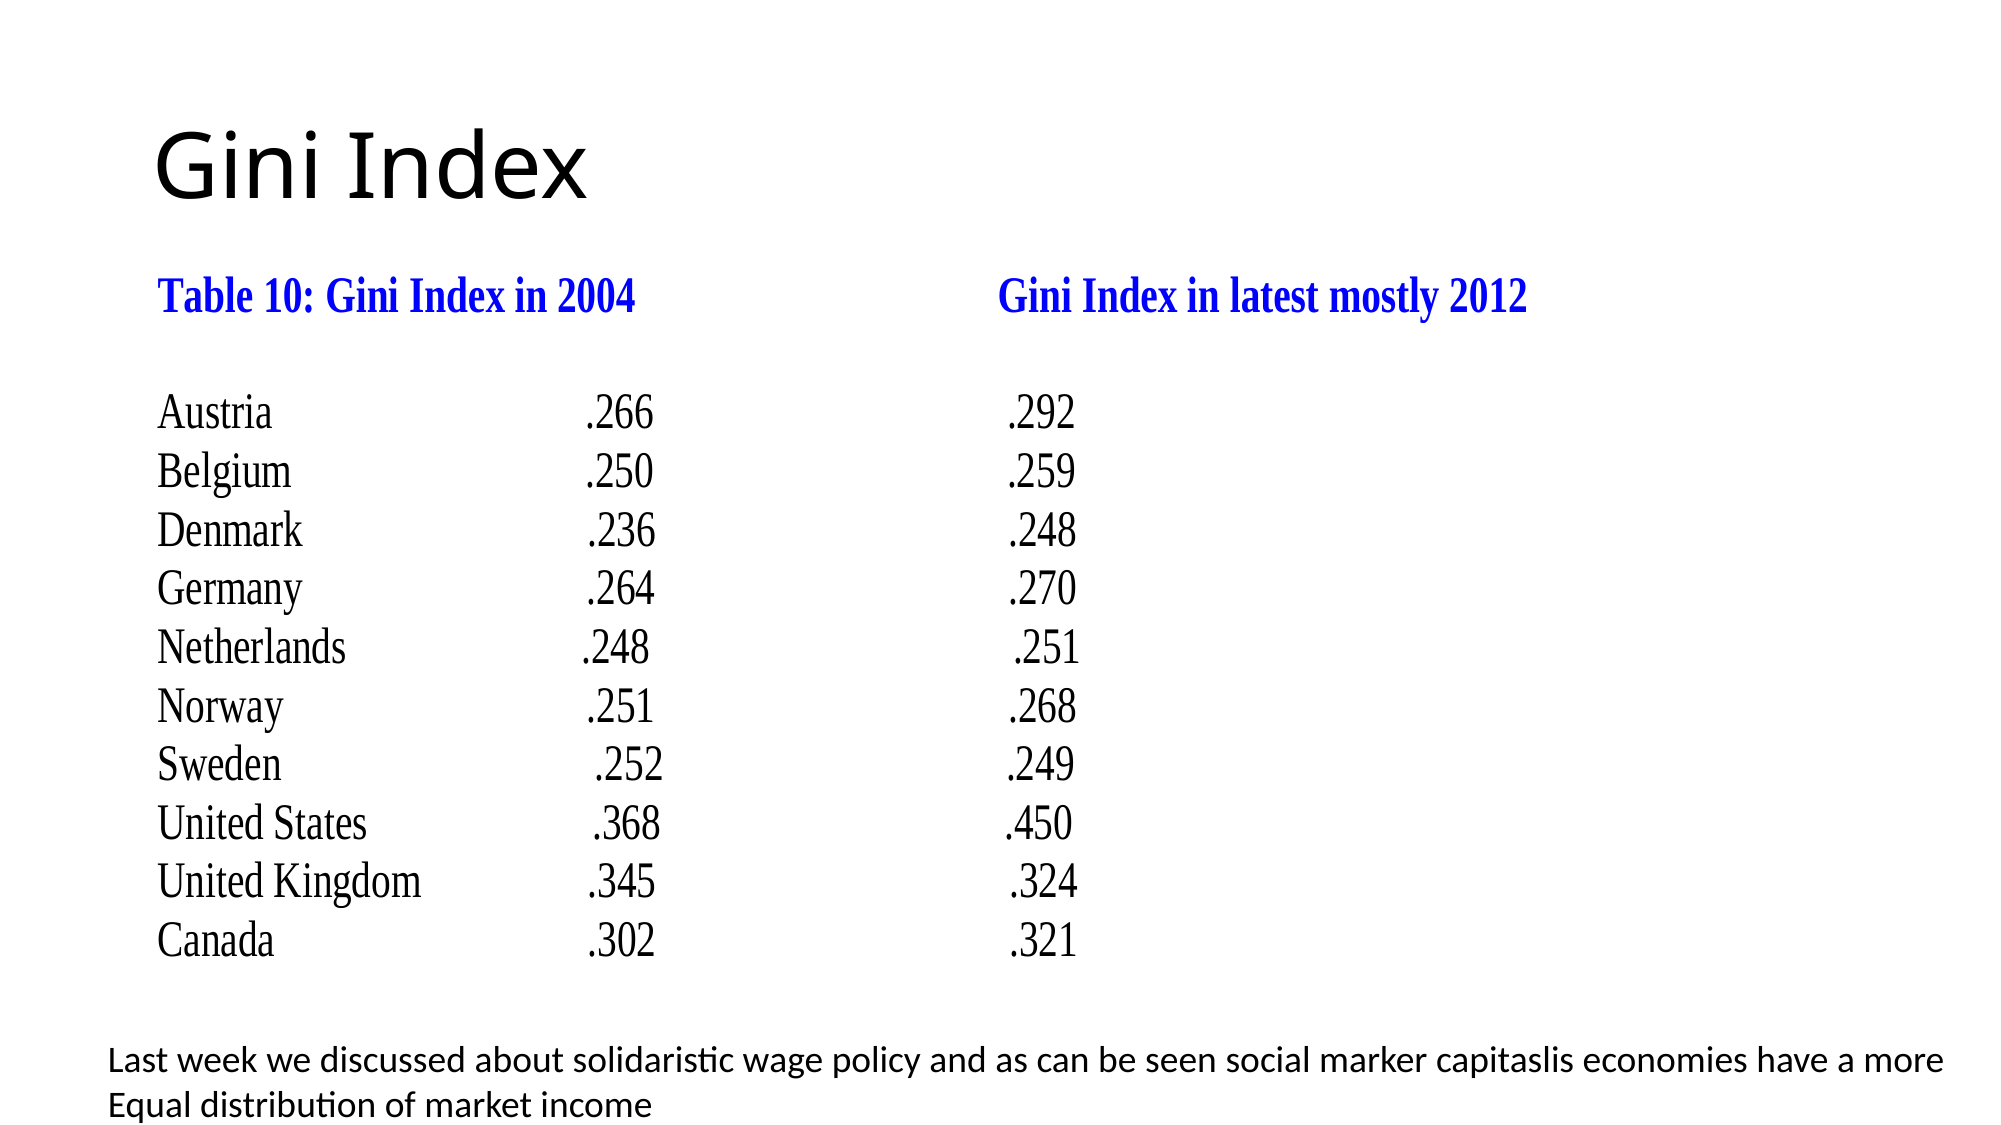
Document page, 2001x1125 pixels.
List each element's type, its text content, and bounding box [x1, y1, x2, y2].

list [157, 265, 1637, 970]
title Gini Index [137, 59, 1863, 278]
text_box Last week we discussed about solidaristic wage policy and as can be seen social marker capitaslis economies have a more Equal distribution of market income [93, 1027, 1971, 1125]
